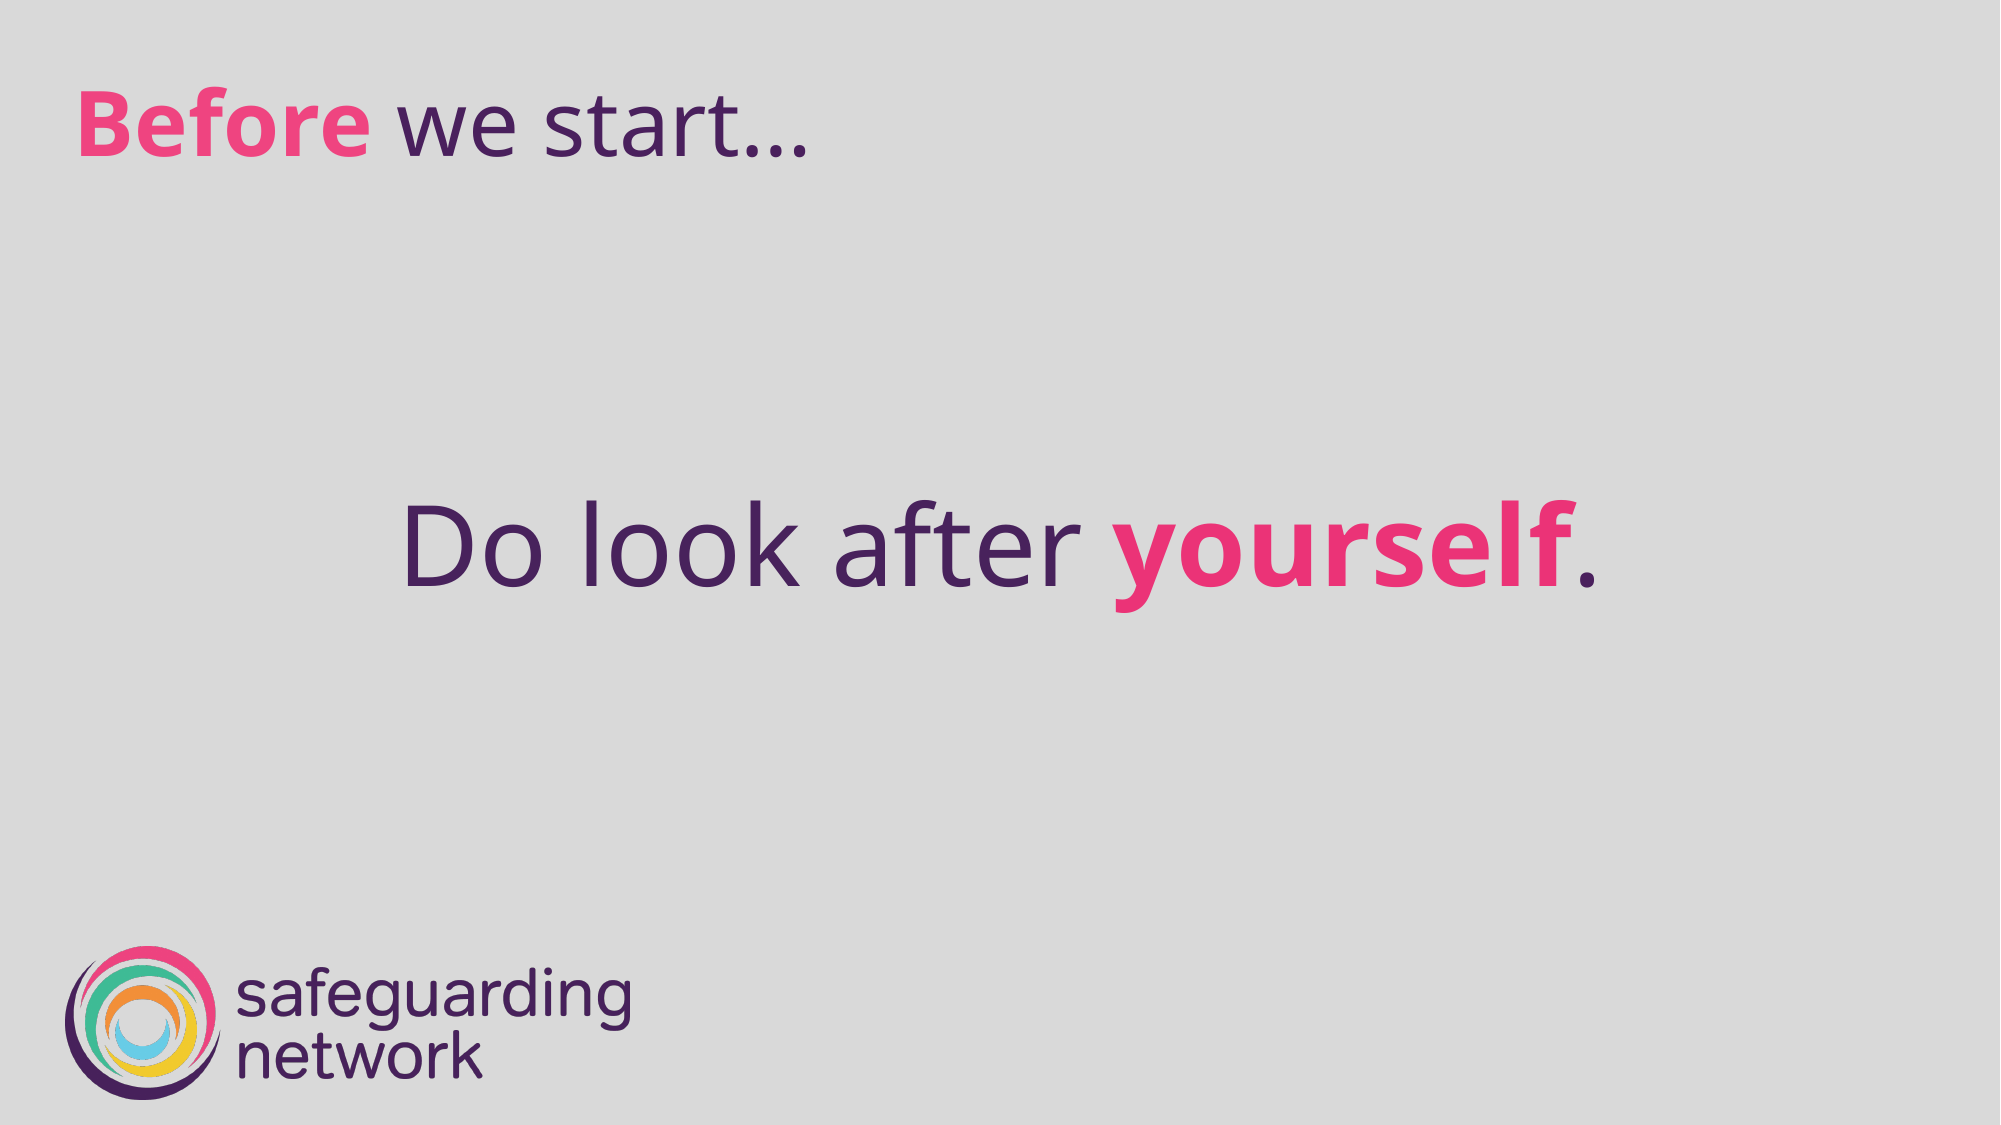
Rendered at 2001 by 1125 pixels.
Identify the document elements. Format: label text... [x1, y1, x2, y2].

picture [65, 946, 630, 1100]
list Do look after yourself. [137, 468, 1863, 657]
title Before we start… [59, 59, 1784, 187]
